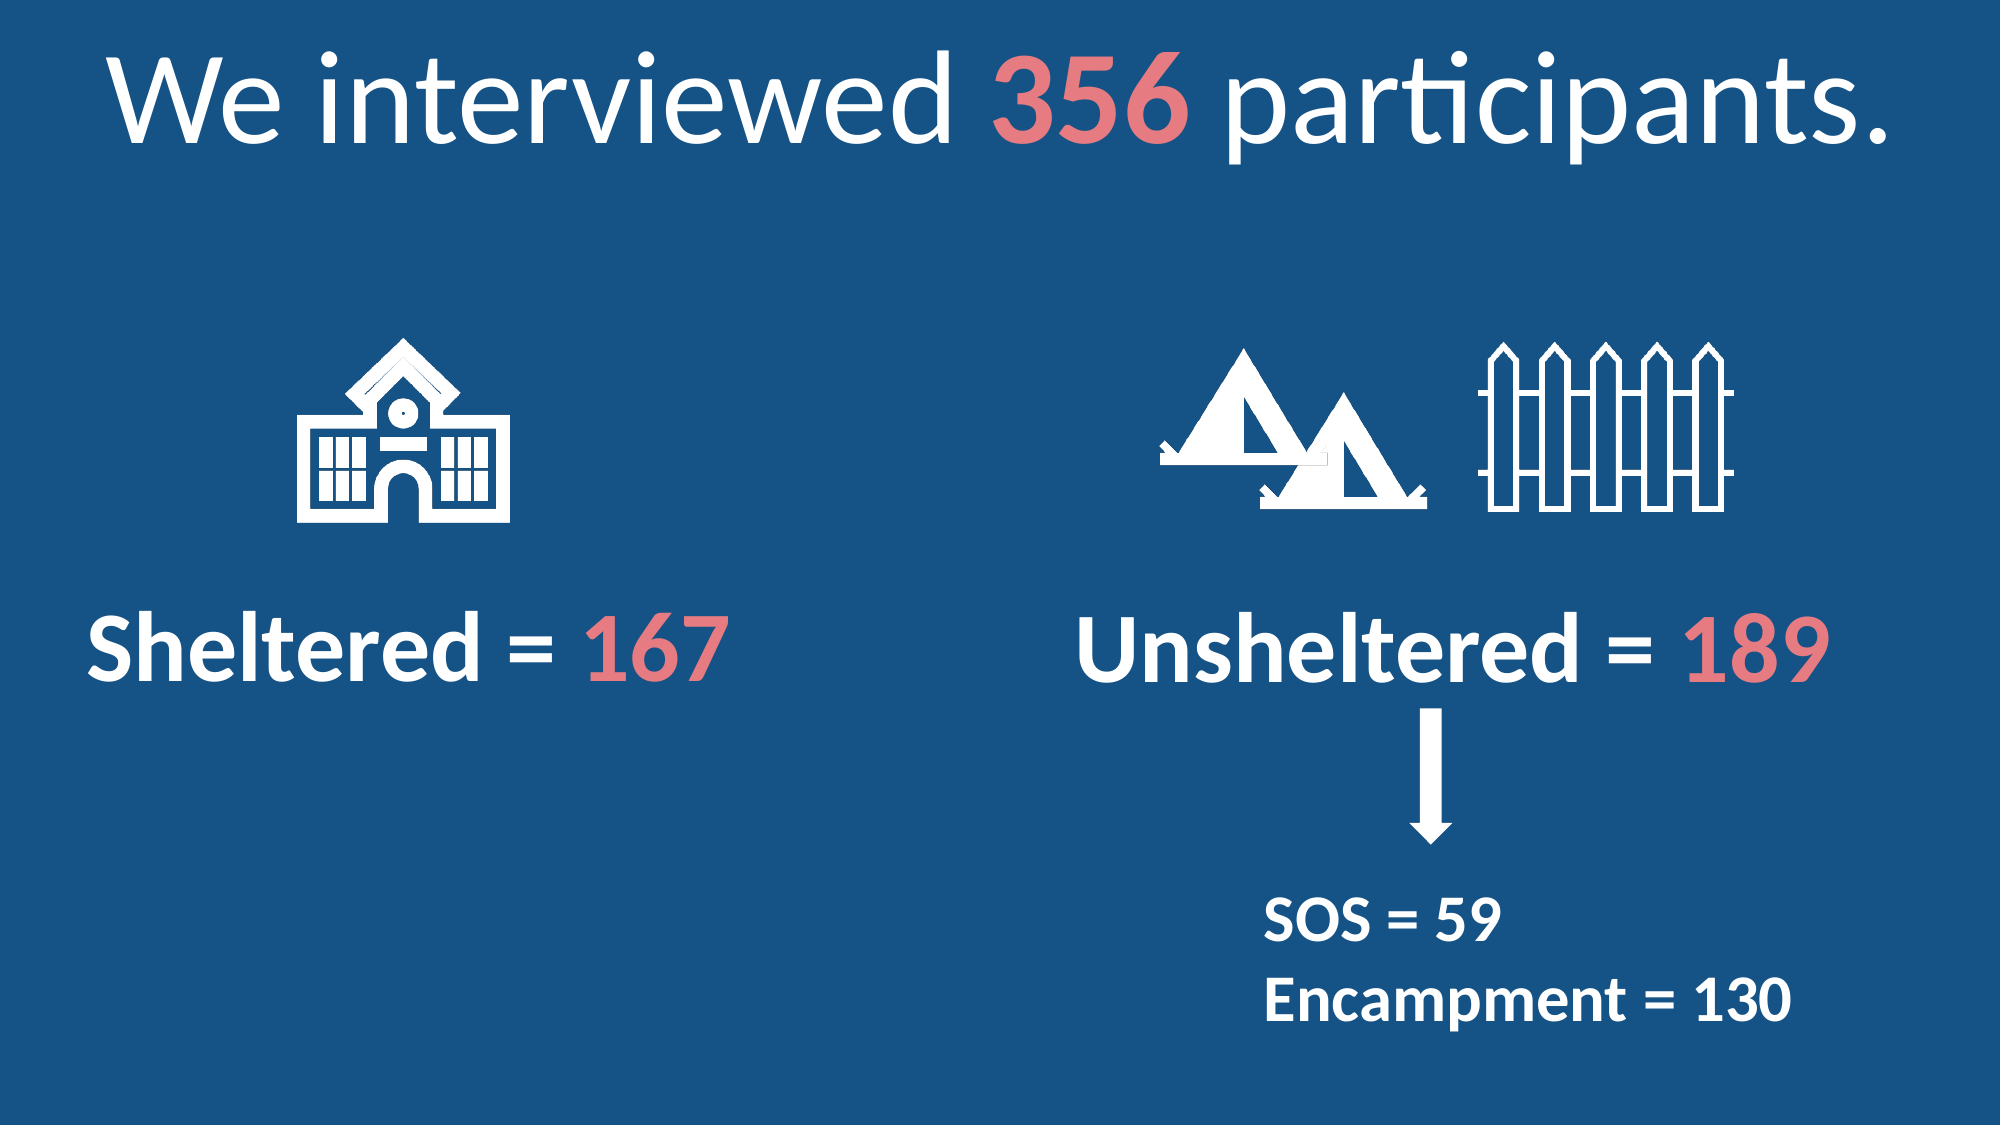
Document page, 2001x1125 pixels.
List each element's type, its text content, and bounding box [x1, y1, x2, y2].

text_box Unsheltered = 189 [1054, 572, 2000, 772]
text_box SOS = 59 Encampment = 130 [1243, 865, 1833, 1046]
picture [270, 297, 537, 564]
picture [1143, 306, 1444, 552]
text_box Sheltered = 167 [66, 571, 1097, 712]
text_box We interviewed 356 participants. [0, 0, 2000, 180]
text_box [1407, 706, 1455, 847]
picture [1452, 280, 1759, 574]
